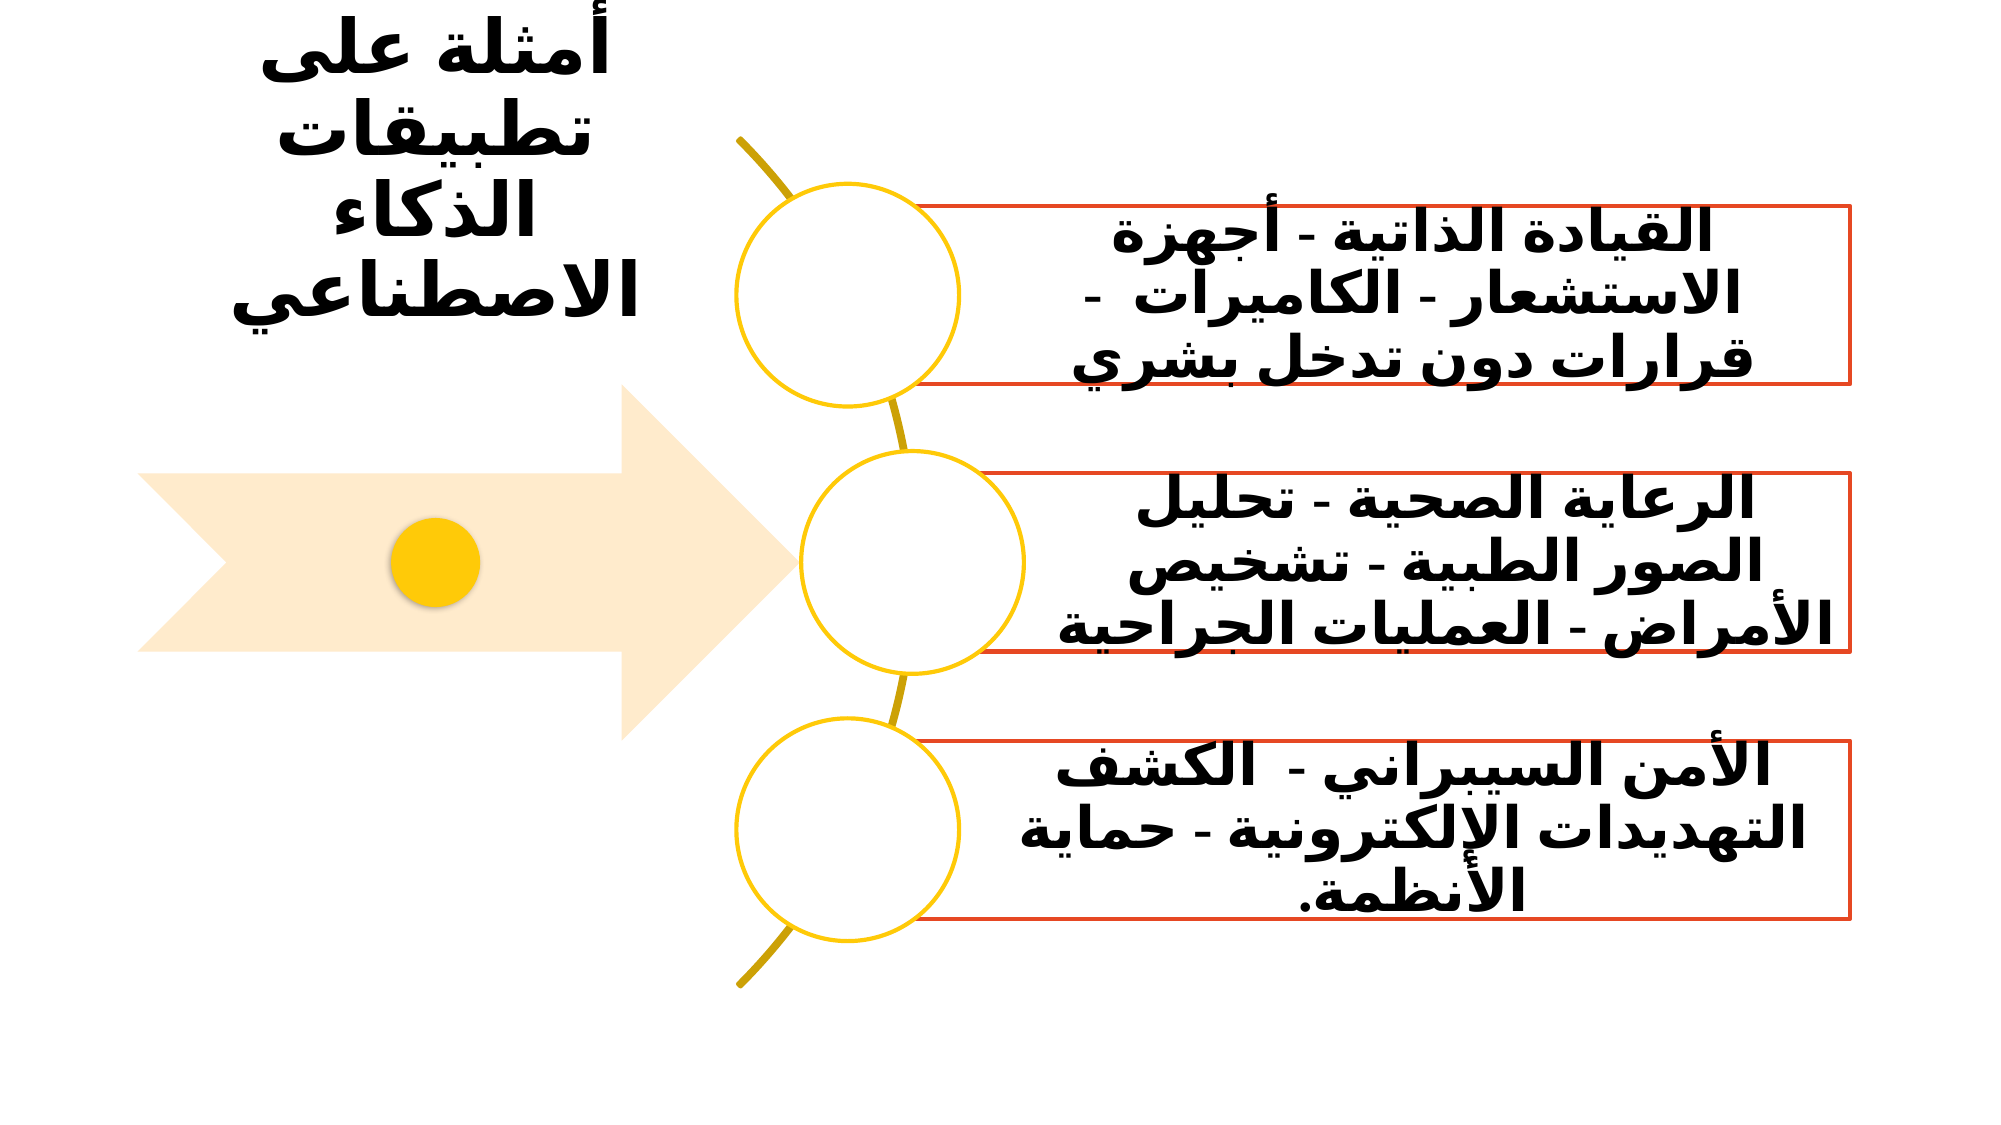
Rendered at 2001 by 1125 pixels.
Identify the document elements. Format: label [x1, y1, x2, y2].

text_box [723, 116, 1863, 1009]
text_box [137, 116, 722, 1009]
